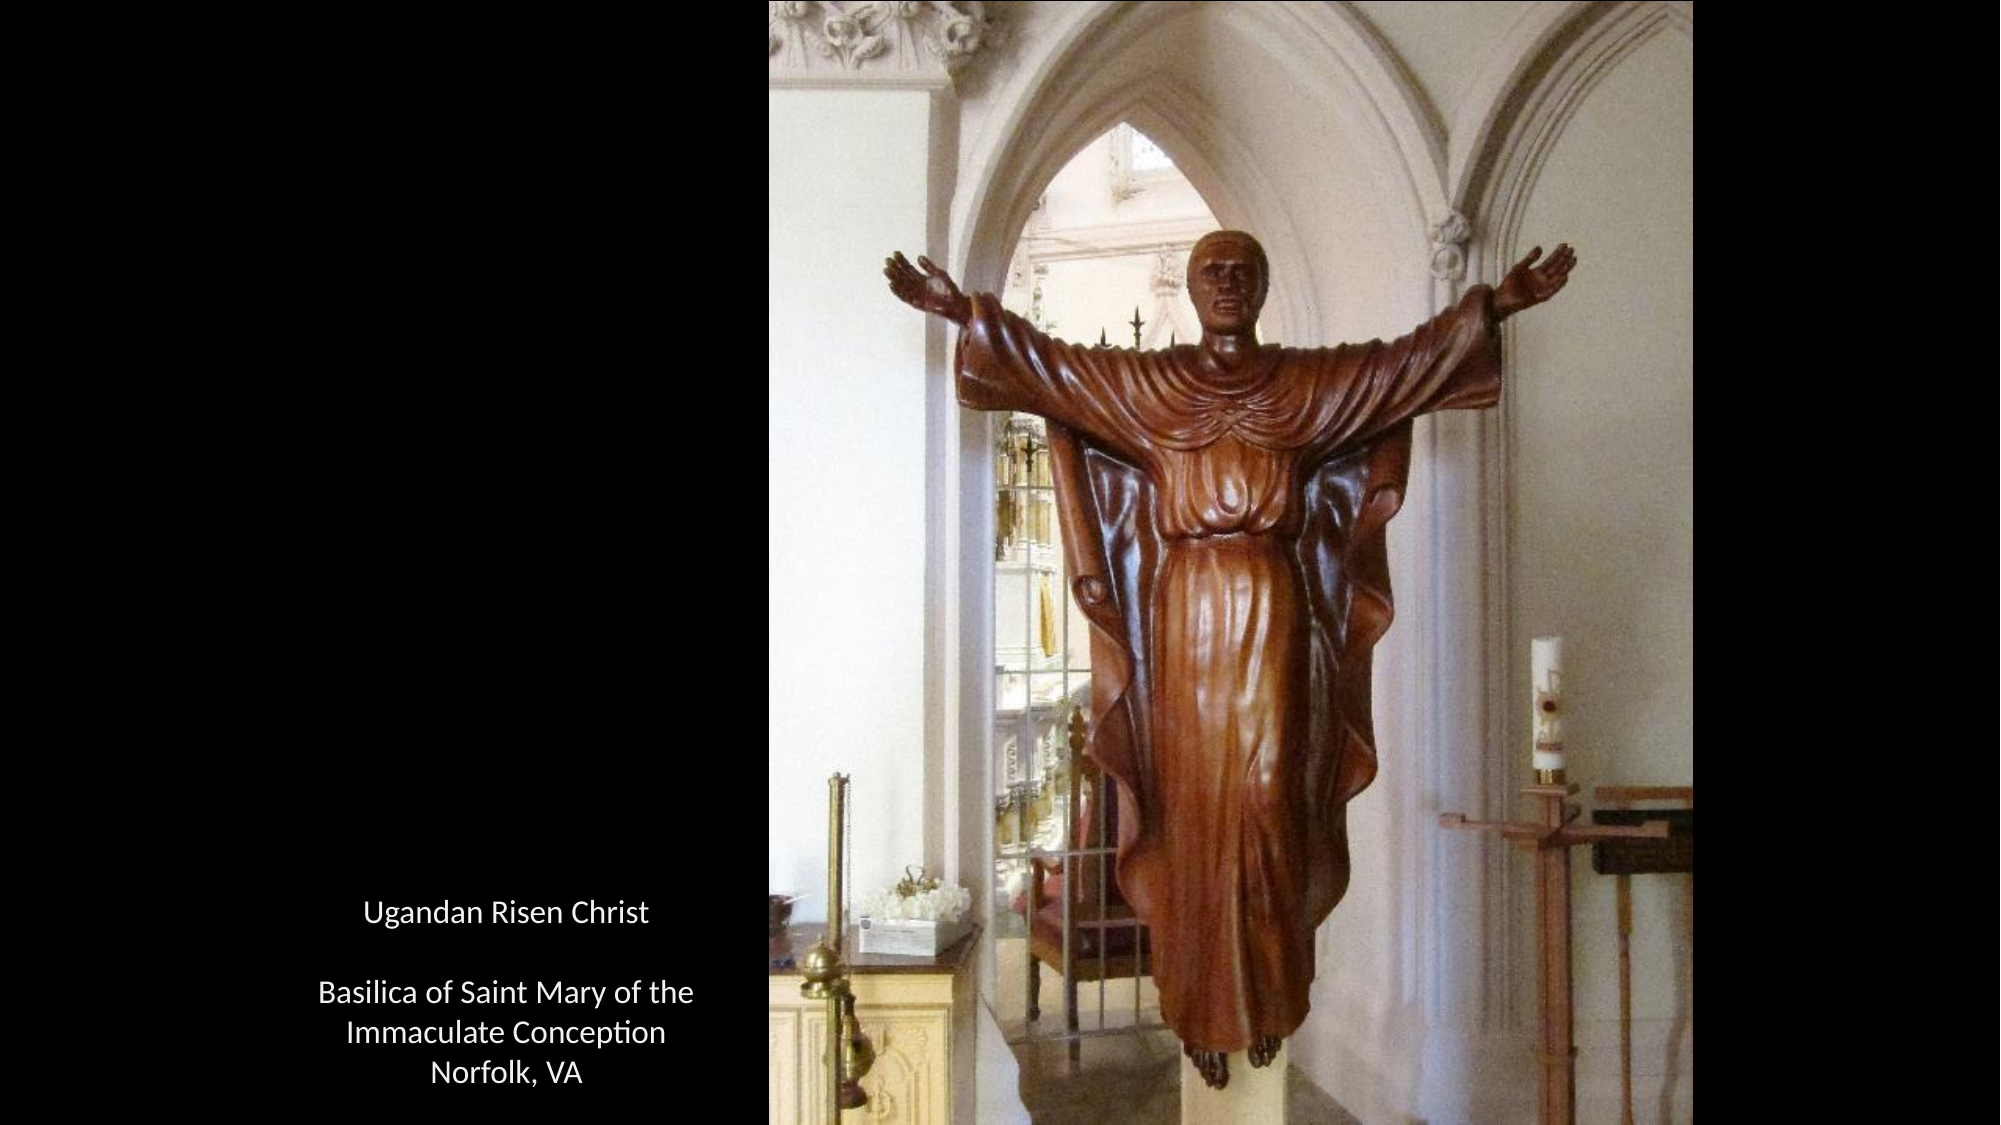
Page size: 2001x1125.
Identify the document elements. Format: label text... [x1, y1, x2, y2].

text_box Ugandan Risen Christ Basilica of Saint Mary of the Immaculate Conception Norfolk, VA [275, 882, 738, 1098]
picture [769, 0, 1693, 1125]
